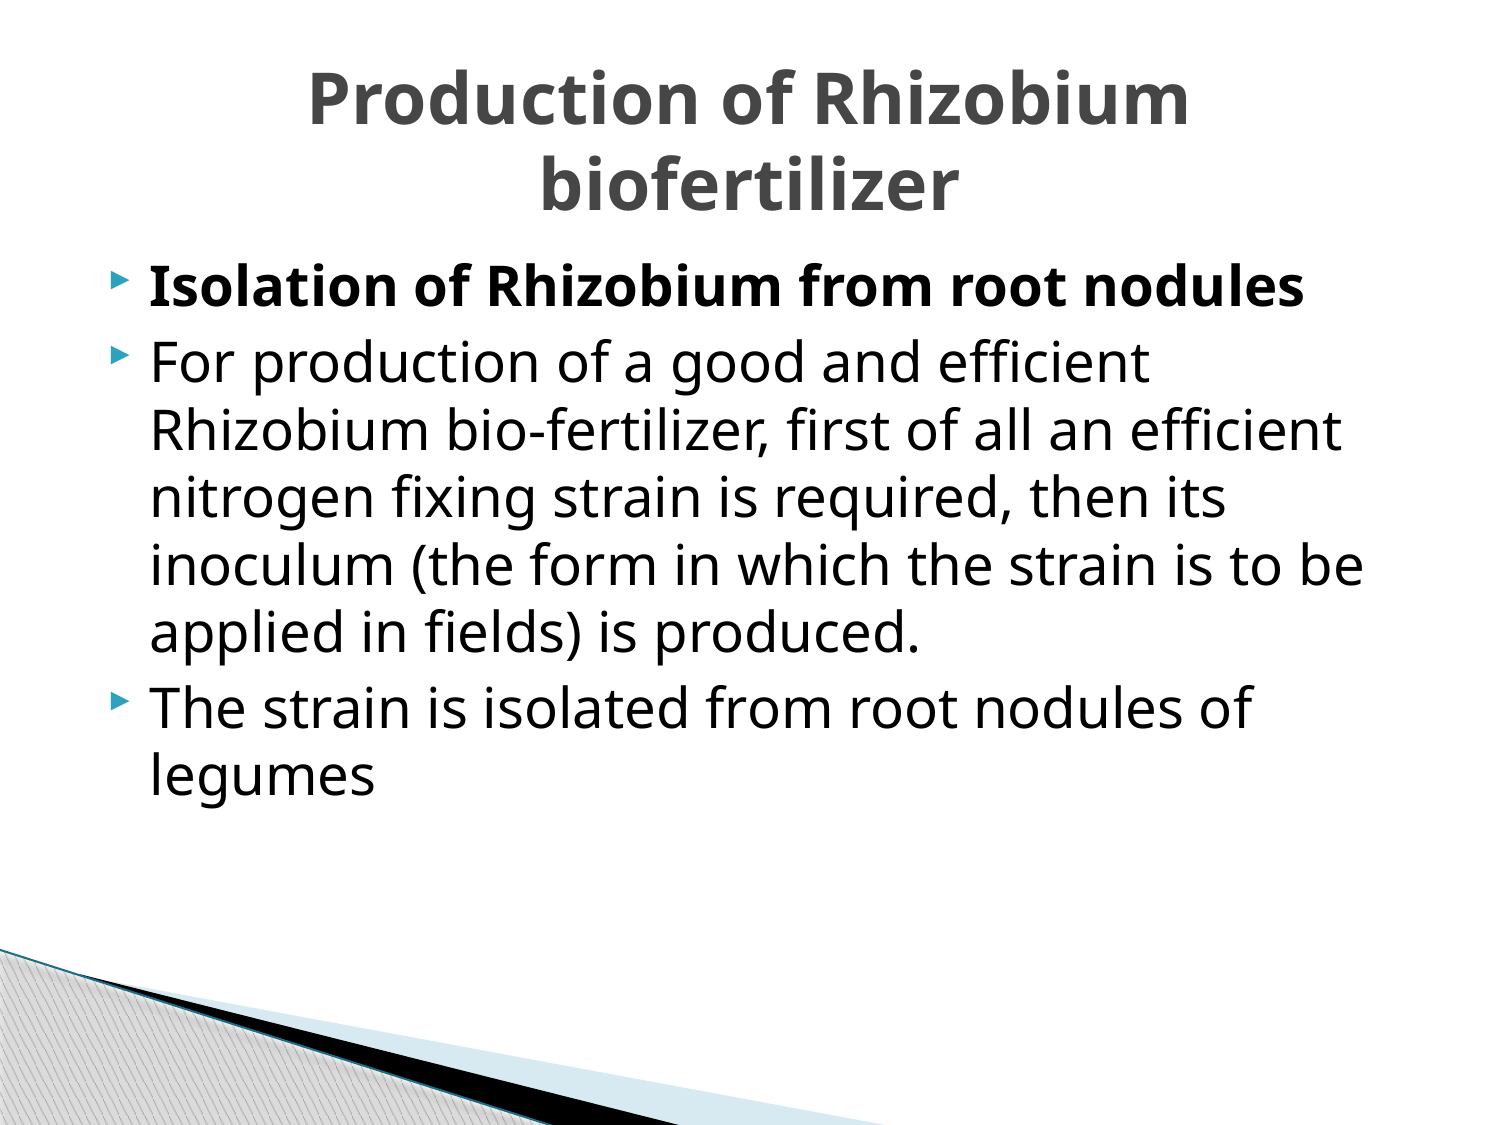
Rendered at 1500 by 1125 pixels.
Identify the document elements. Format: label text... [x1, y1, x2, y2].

list Isolation of Rhizobium from root nodules For production of a good and efficient Rhizobium bio-fertilizer, first of all an efficient nitrogen fixing strain is required, then its inoculum (the form in which the strain is to be applied in fields) is produced. The strain is isolated from root nodules of legumes [75, 243, 1425, 986]
title Production of Rhizobium biofertilizer [75, 45, 1425, 233]
